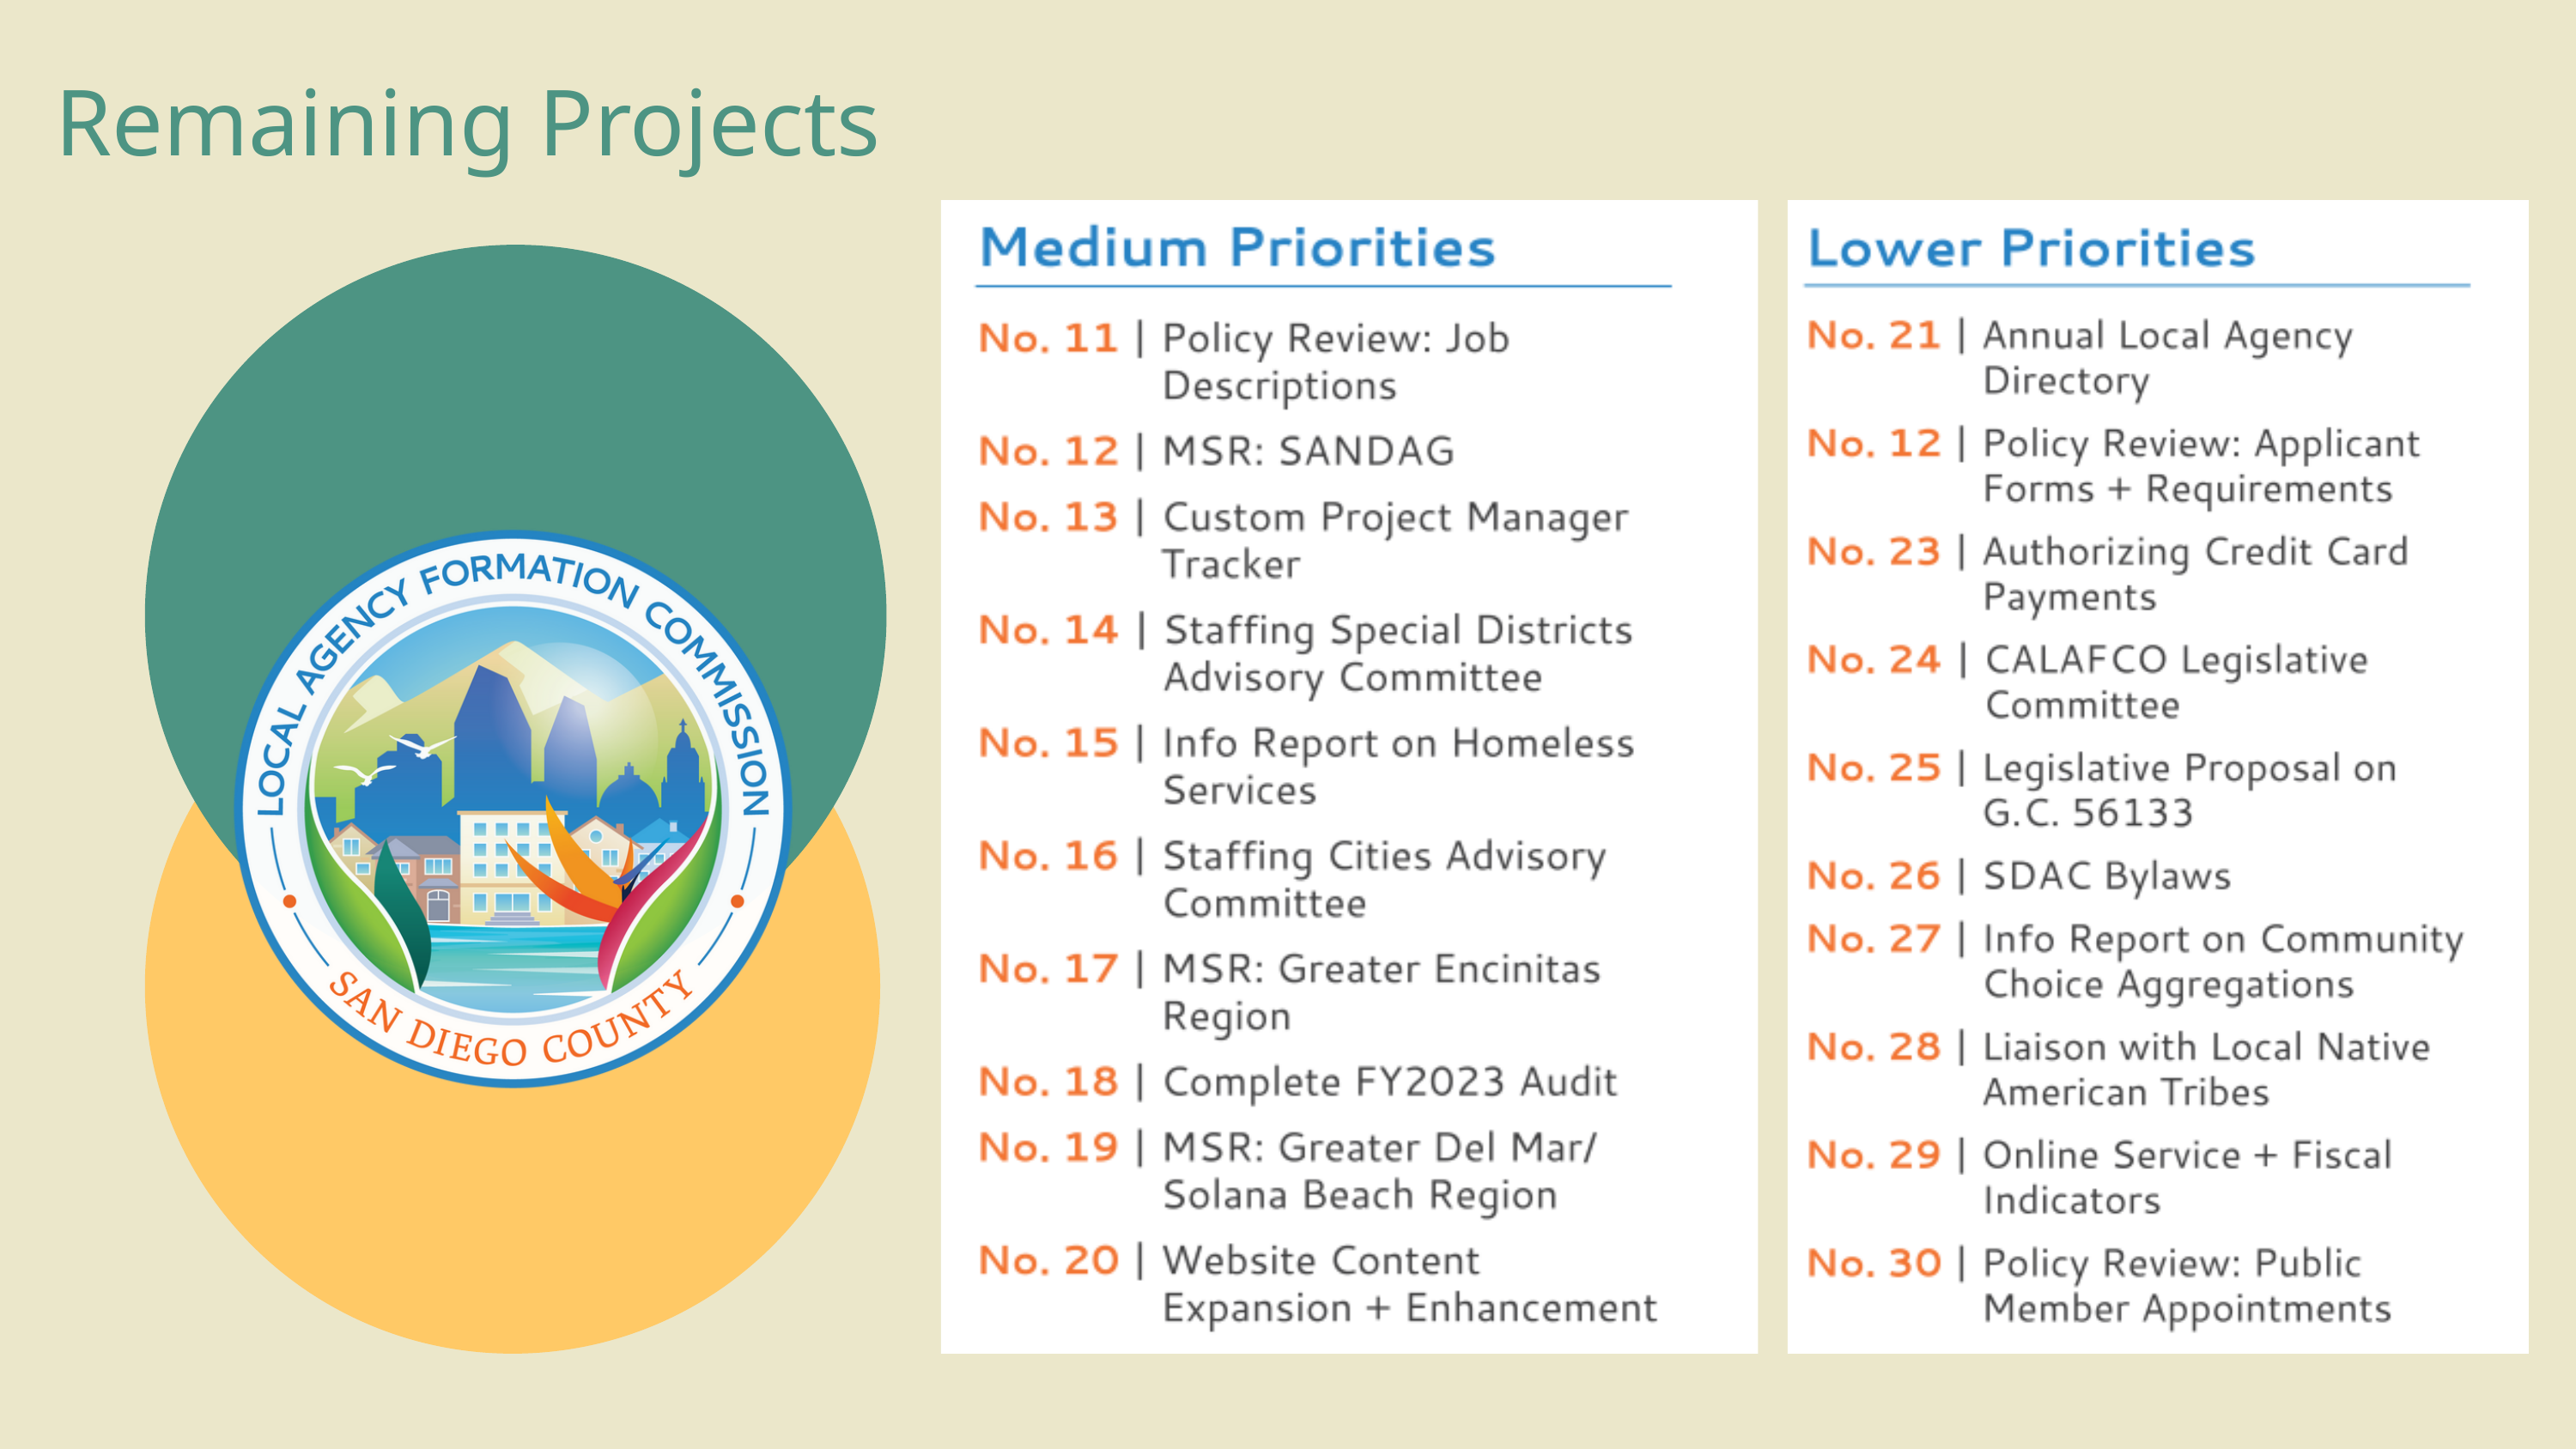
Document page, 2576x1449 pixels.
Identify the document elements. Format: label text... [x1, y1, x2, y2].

text_box Remaining Projects [55, 55, 976, 174]
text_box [144, 992, 881, 1355]
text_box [179, 475, 847, 1143]
text_box [940, 200, 1759, 1354]
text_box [144, 244, 887, 987]
text_box [1787, 200, 2529, 1354]
